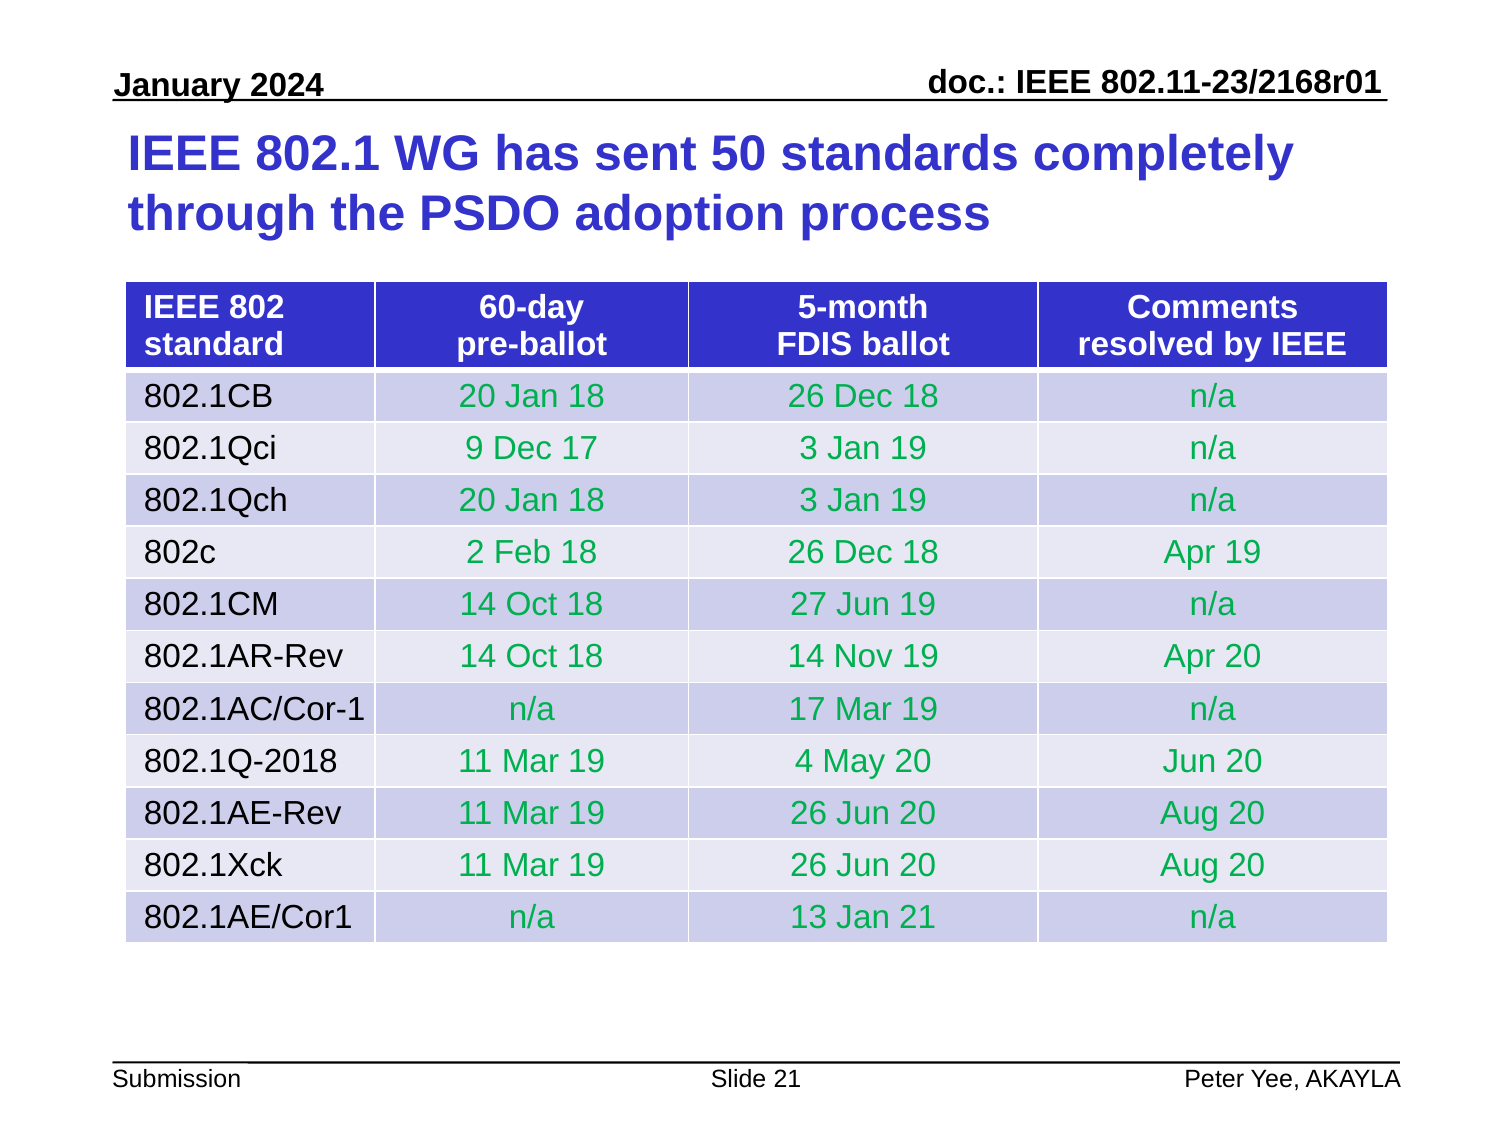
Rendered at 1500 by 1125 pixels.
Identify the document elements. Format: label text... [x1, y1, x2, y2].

table_cell n/a [1039, 892, 1387, 942]
table_cell 11 Mar 19 [376, 735, 688, 786]
table_header Comments resolved by IEEE [1039, 282, 1387, 367]
table_cell n/a [376, 892, 688, 942]
table_cell 802.1Xck [126, 840, 374, 890]
table_cell n/a [376, 683, 688, 734]
title IEEE 802.1 WG has sent 50 standards completely through the PSDO adoption process [112, 112, 1388, 288]
table_cell n/a [1039, 373, 1387, 421]
table_cell 4 May 20 [689, 735, 1037, 786]
table_cell 11 Mar 19 [376, 788, 688, 838]
table_cell Apr 20 [1039, 631, 1387, 682]
table_cell 26 Jun 20 [689, 788, 1037, 838]
table_cell 13 Jan 21 [689, 892, 1037, 942]
table_cell n/a [1039, 423, 1387, 473]
table_cell Aug 20 [1039, 840, 1387, 890]
table_cell 802.1CB [126, 373, 374, 421]
slide_number Slide 21 [709, 1061, 803, 1093]
table_cell Aug 20 [1039, 788, 1387, 838]
table_cell 802.1AE-Rev [126, 788, 374, 838]
table_header 60-day pre-ballot [376, 282, 688, 367]
table_cell 9 Dec 17 [376, 423, 688, 473]
table_cell n/a [1039, 475, 1387, 525]
table_cell 14 Nov 19 [689, 631, 1037, 682]
table_cell 20 Jan 18 [376, 373, 688, 421]
table_cell 26 Dec 18 [689, 527, 1037, 577]
table_cell 11 Mar 19 [376, 840, 688, 890]
table_cell Jun 20 [1039, 735, 1387, 786]
table_cell Apr 19 [1039, 527, 1387, 577]
table_cell 26 Jun 20 [689, 840, 1037, 890]
table_cell 802.1Qci [126, 423, 374, 473]
table_header IEEE 802 standard [126, 282, 374, 367]
table_cell 20 Jan 18 [376, 475, 688, 525]
table_cell 802.1AR-Rev [126, 631, 374, 682]
table_cell 802.1Q-2018 [126, 735, 374, 786]
footer Peter Yee, AKAYLA [1183, 1061, 1402, 1093]
table_cell 14 Oct 18 [376, 631, 688, 682]
table_cell 26 Dec 18 [689, 373, 1037, 421]
table_cell n/a [1039, 579, 1387, 630]
table_cell 802.1CM [126, 579, 374, 630]
table_cell 802.1AE/Cor1 [126, 892, 374, 942]
table_header 5-month FDIS ballot [689, 282, 1037, 367]
table_cell 3 Jan 19 [689, 475, 1037, 525]
table_cell n/a [1039, 683, 1387, 734]
table_cell 17 Mar 19 [689, 683, 1037, 734]
table_cell 802c [126, 527, 374, 577]
table_cell 802.1Qch [126, 475, 374, 525]
table_cell 27 Jun 19 [689, 579, 1037, 630]
table_cell 3 Jan 19 [689, 423, 1037, 473]
table_cell 14 Oct 18 [376, 579, 688, 630]
table_cell 2 Feb 18 [376, 527, 688, 577]
table_cell 802.1AC/Cor-1 [126, 683, 374, 734]
